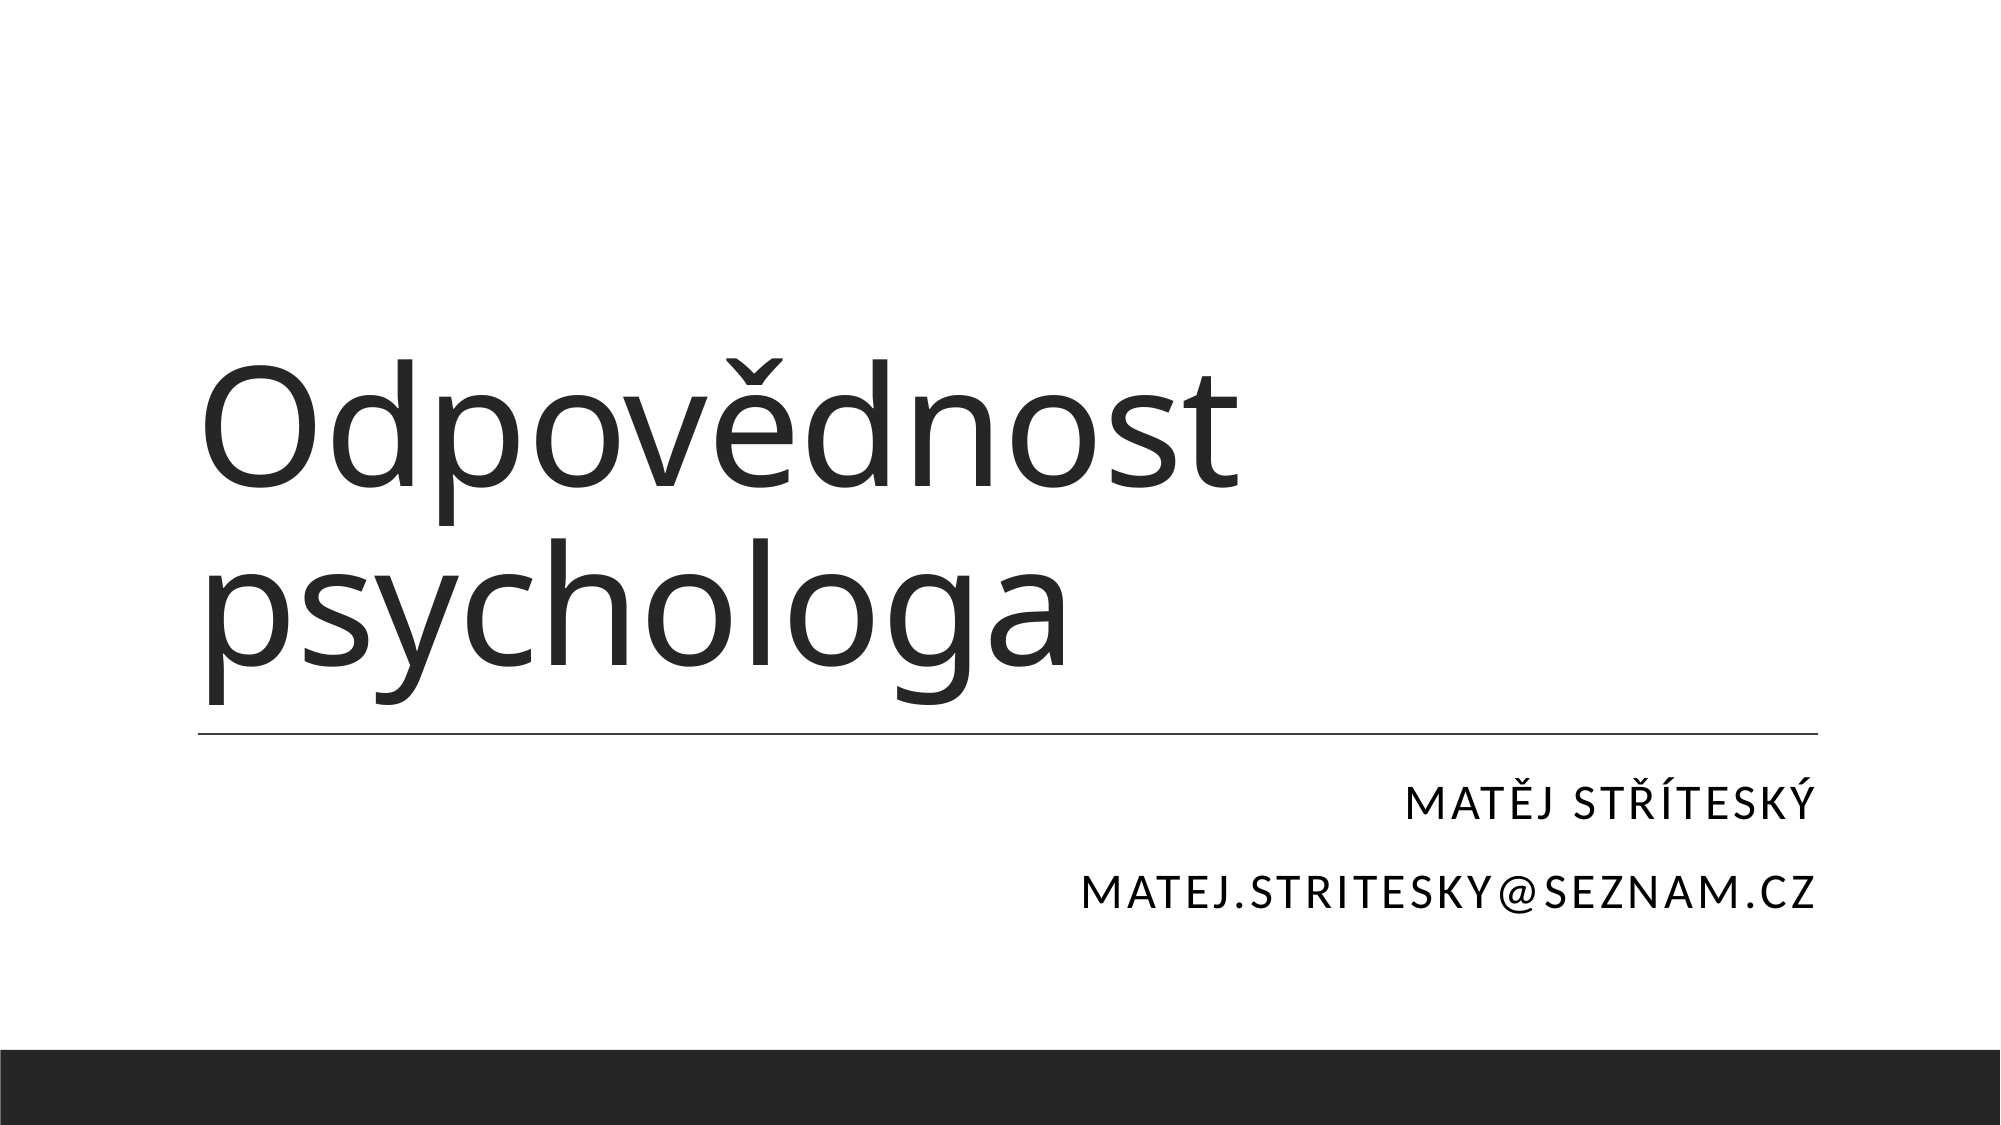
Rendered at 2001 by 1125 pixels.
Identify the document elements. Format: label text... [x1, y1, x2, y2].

title Odpovědnost psychologa [180, 124, 1830, 710]
subtitle Matěj Stříteský Matej.stritesky@seznam.cz [180, 761, 1831, 950]
